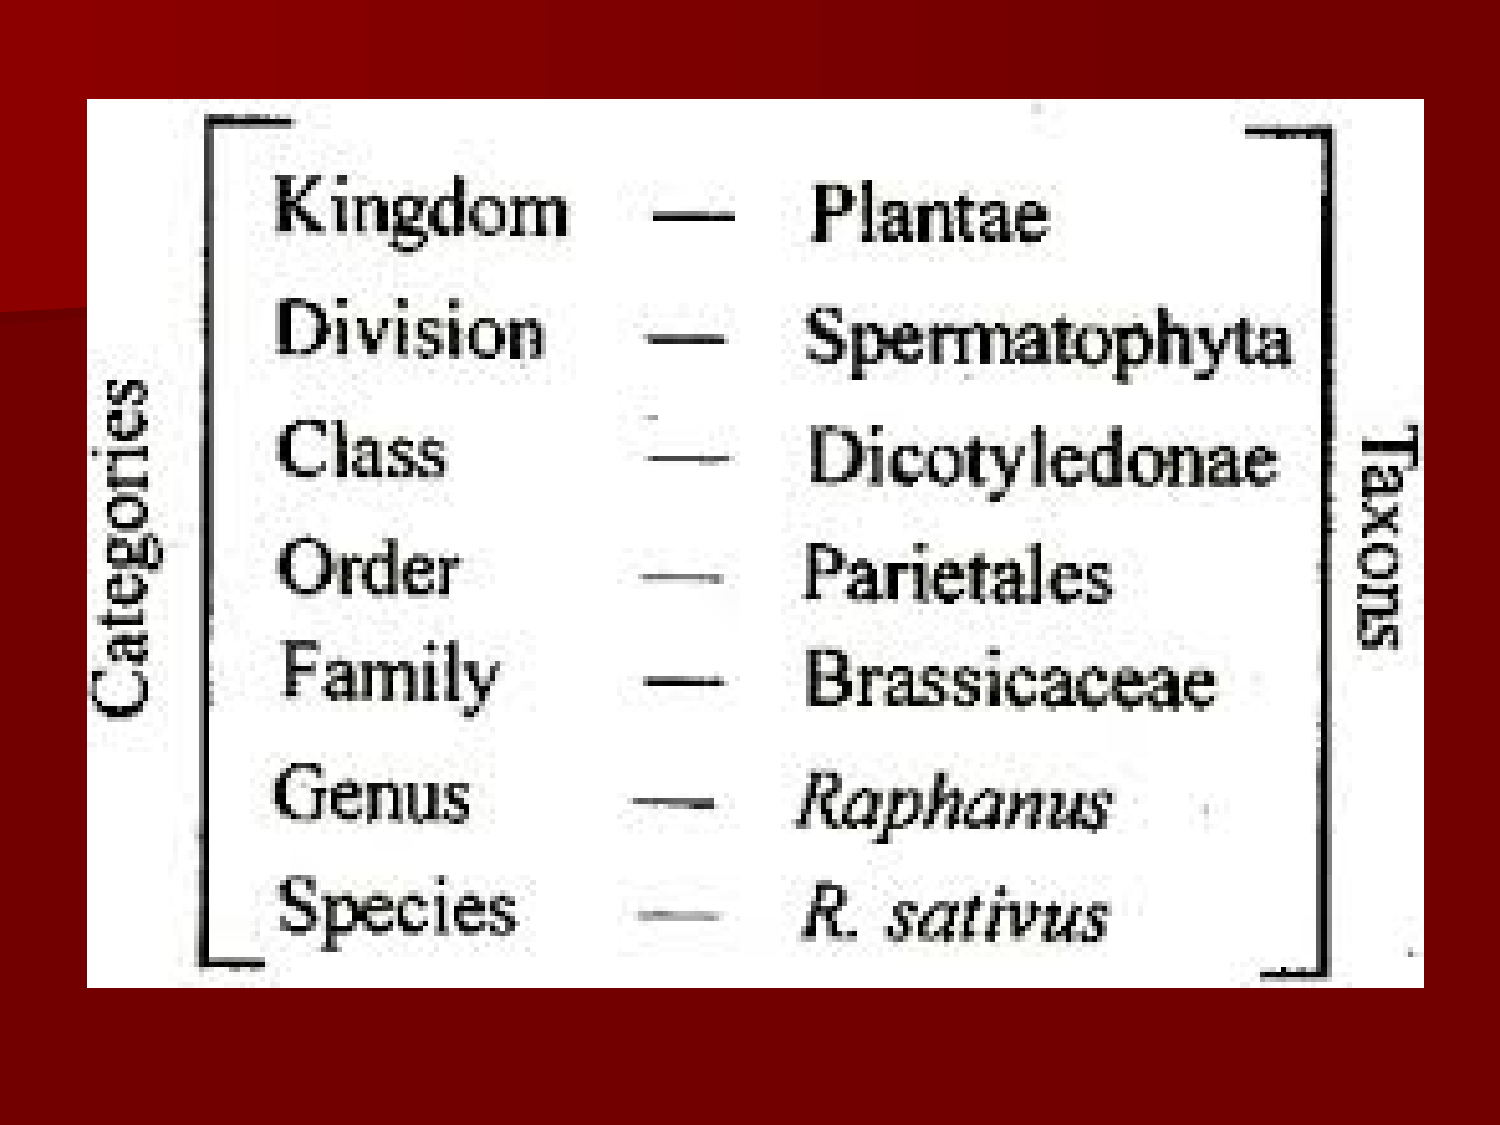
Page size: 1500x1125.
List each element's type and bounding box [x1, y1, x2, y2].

list [87, 99, 1424, 988]
